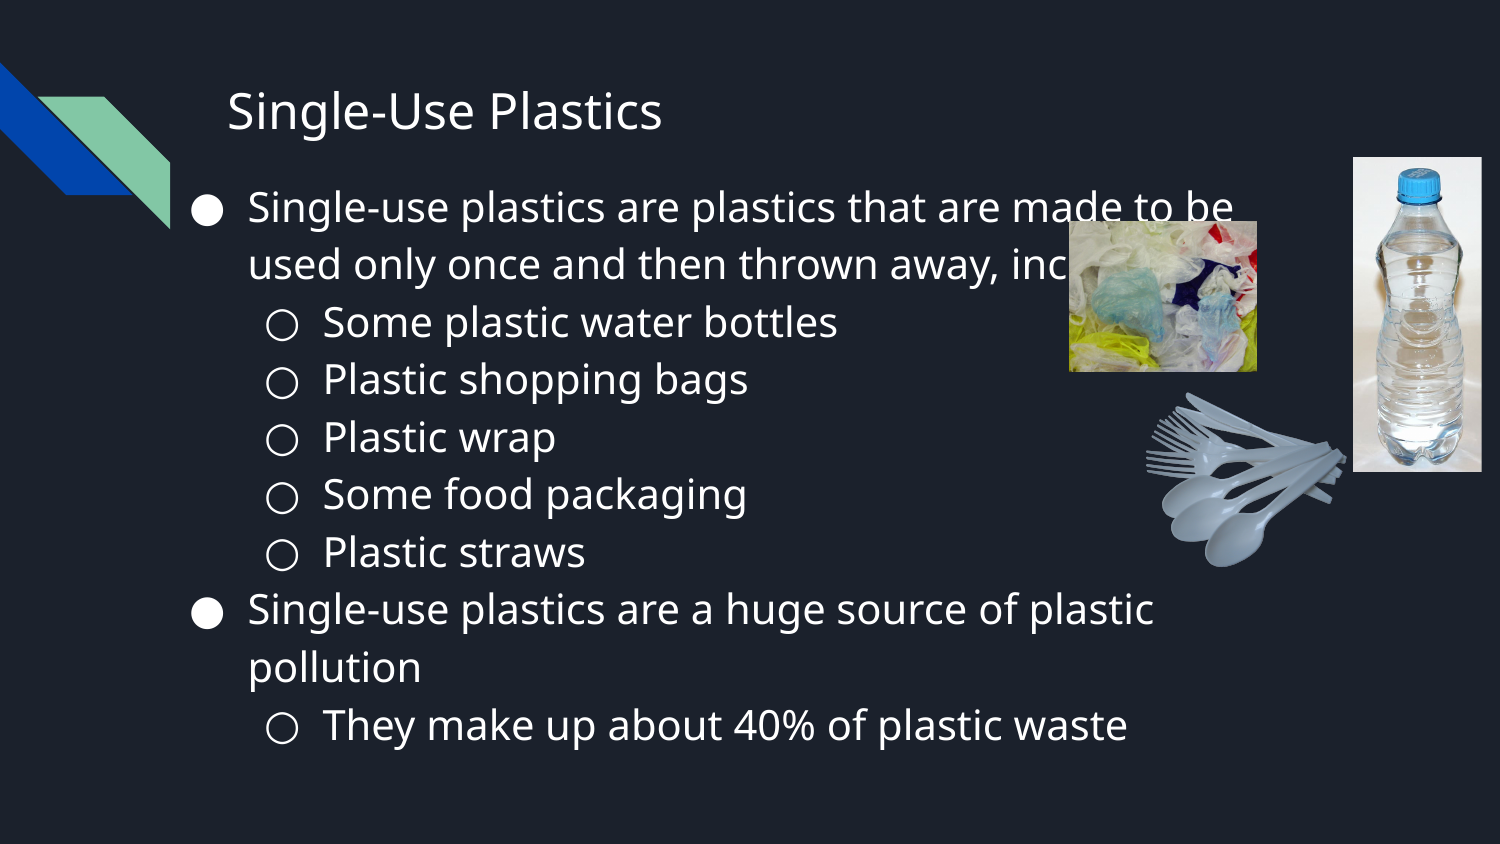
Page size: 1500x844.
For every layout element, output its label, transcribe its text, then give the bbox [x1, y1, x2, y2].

title Single-Use Plastics [212, 64, 1368, 215]
list Single-use plastics are plastics that are made to be used only once and then thrown away, including: Some plastic water bottles Plastic shopping bags Plastic wrap Some food packaging Plastic straws Single-use plastics are a huge source of plastic pollution They make up about 40% of plastic waste [157, 158, 1313, 636]
picture [1069, 221, 1258, 372]
picture [1136, 157, 1482, 579]
